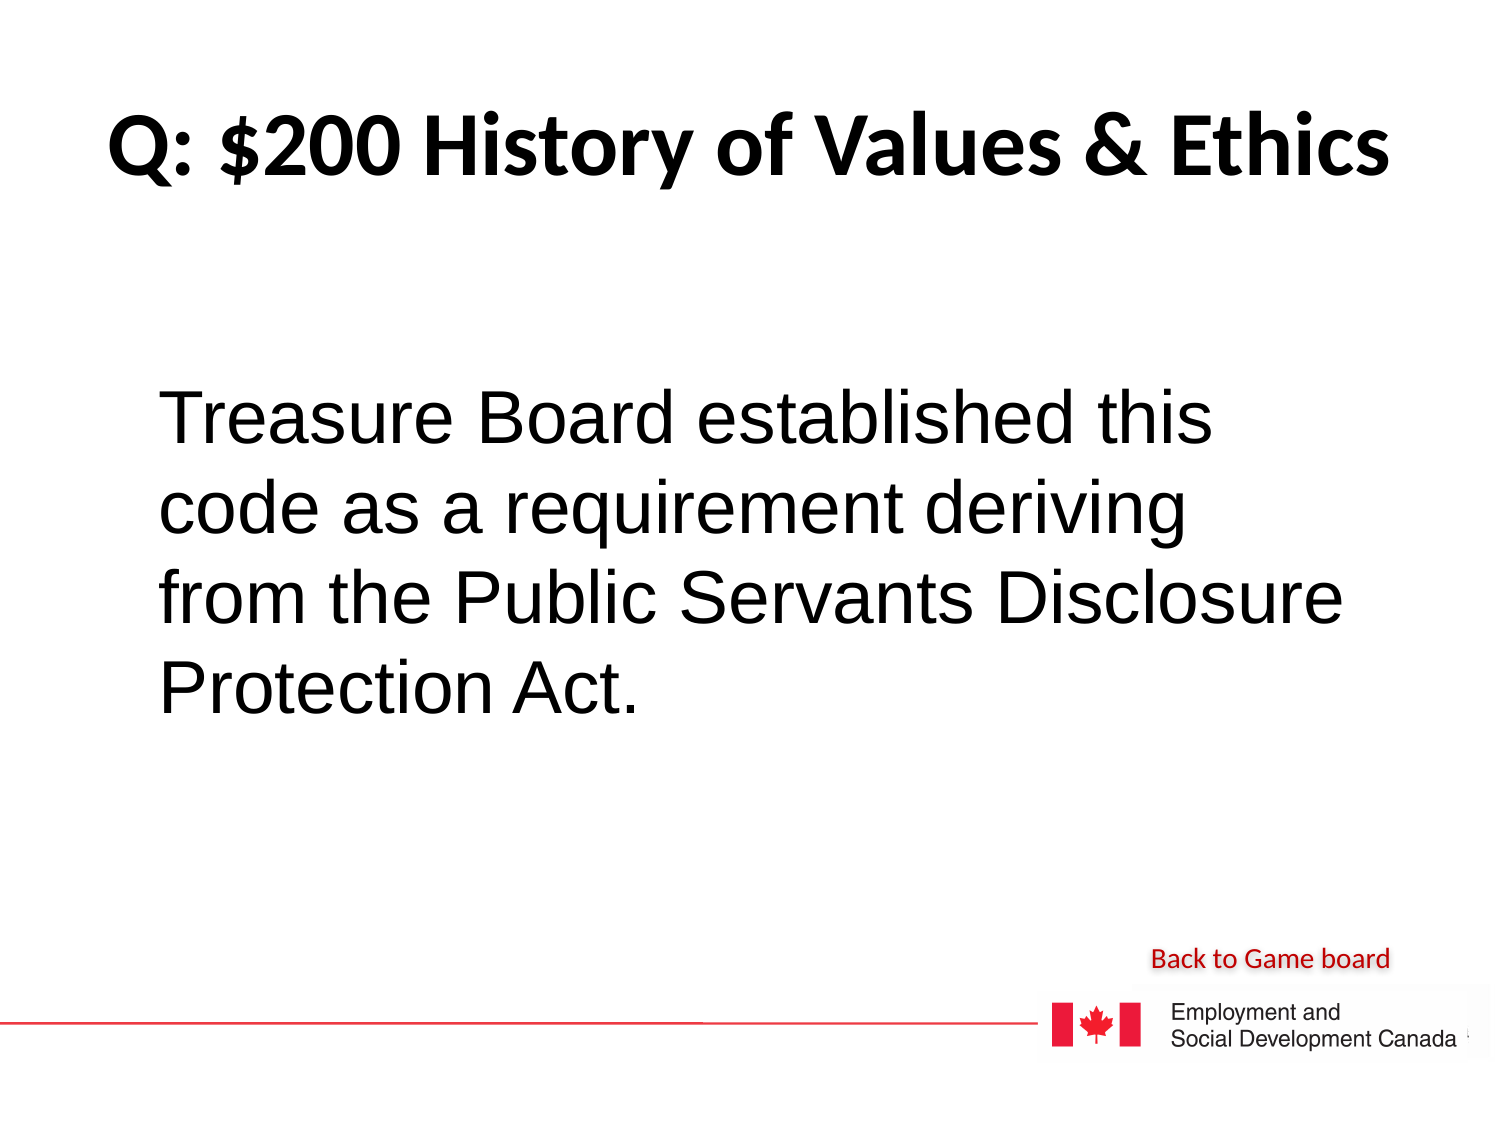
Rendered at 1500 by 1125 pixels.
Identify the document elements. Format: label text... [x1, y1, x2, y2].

text_box Treasure Board established this code as a requirement deriving from the Public Servants Disclosure Protection Act. [143, 361, 1382, 737]
text_box Back to Game board [1135, 913, 1475, 983]
title Q: $200 History of Values & Ethics [75, 45, 1425, 233]
picture [1037, 984, 1500, 1063]
